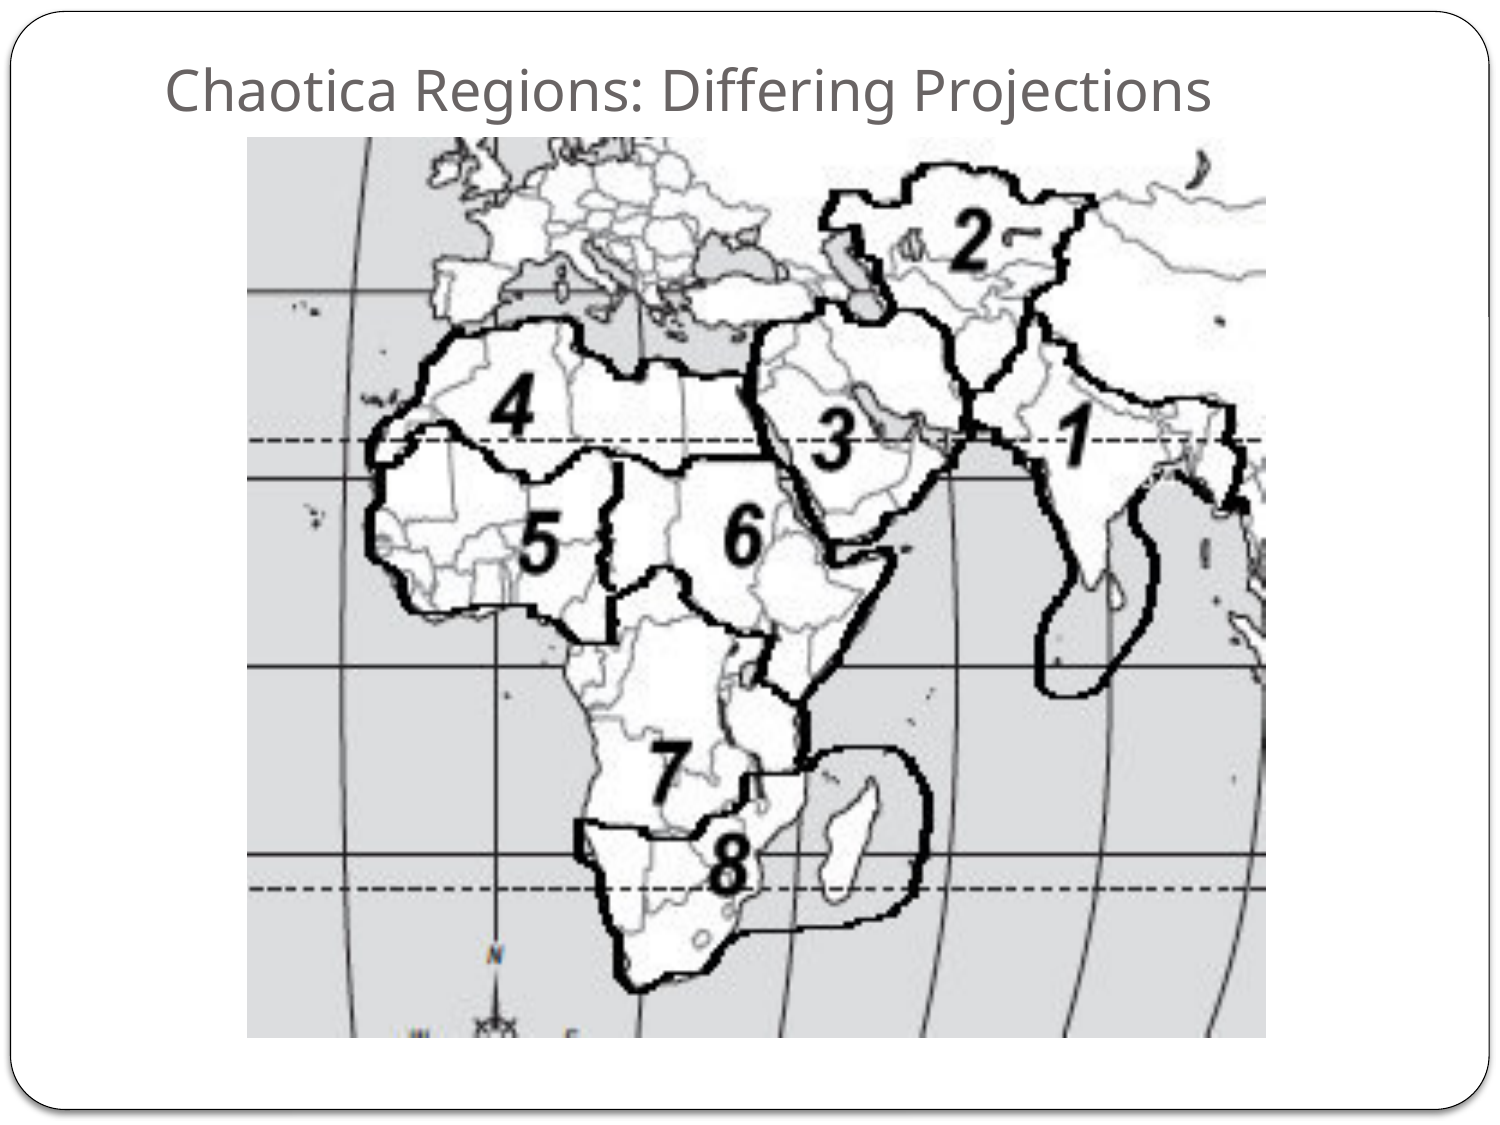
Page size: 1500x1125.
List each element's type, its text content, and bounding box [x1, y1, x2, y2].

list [37, 137, 1476, 1038]
title Chaotica Regions: Differing Projections [150, 45, 1425, 136]
